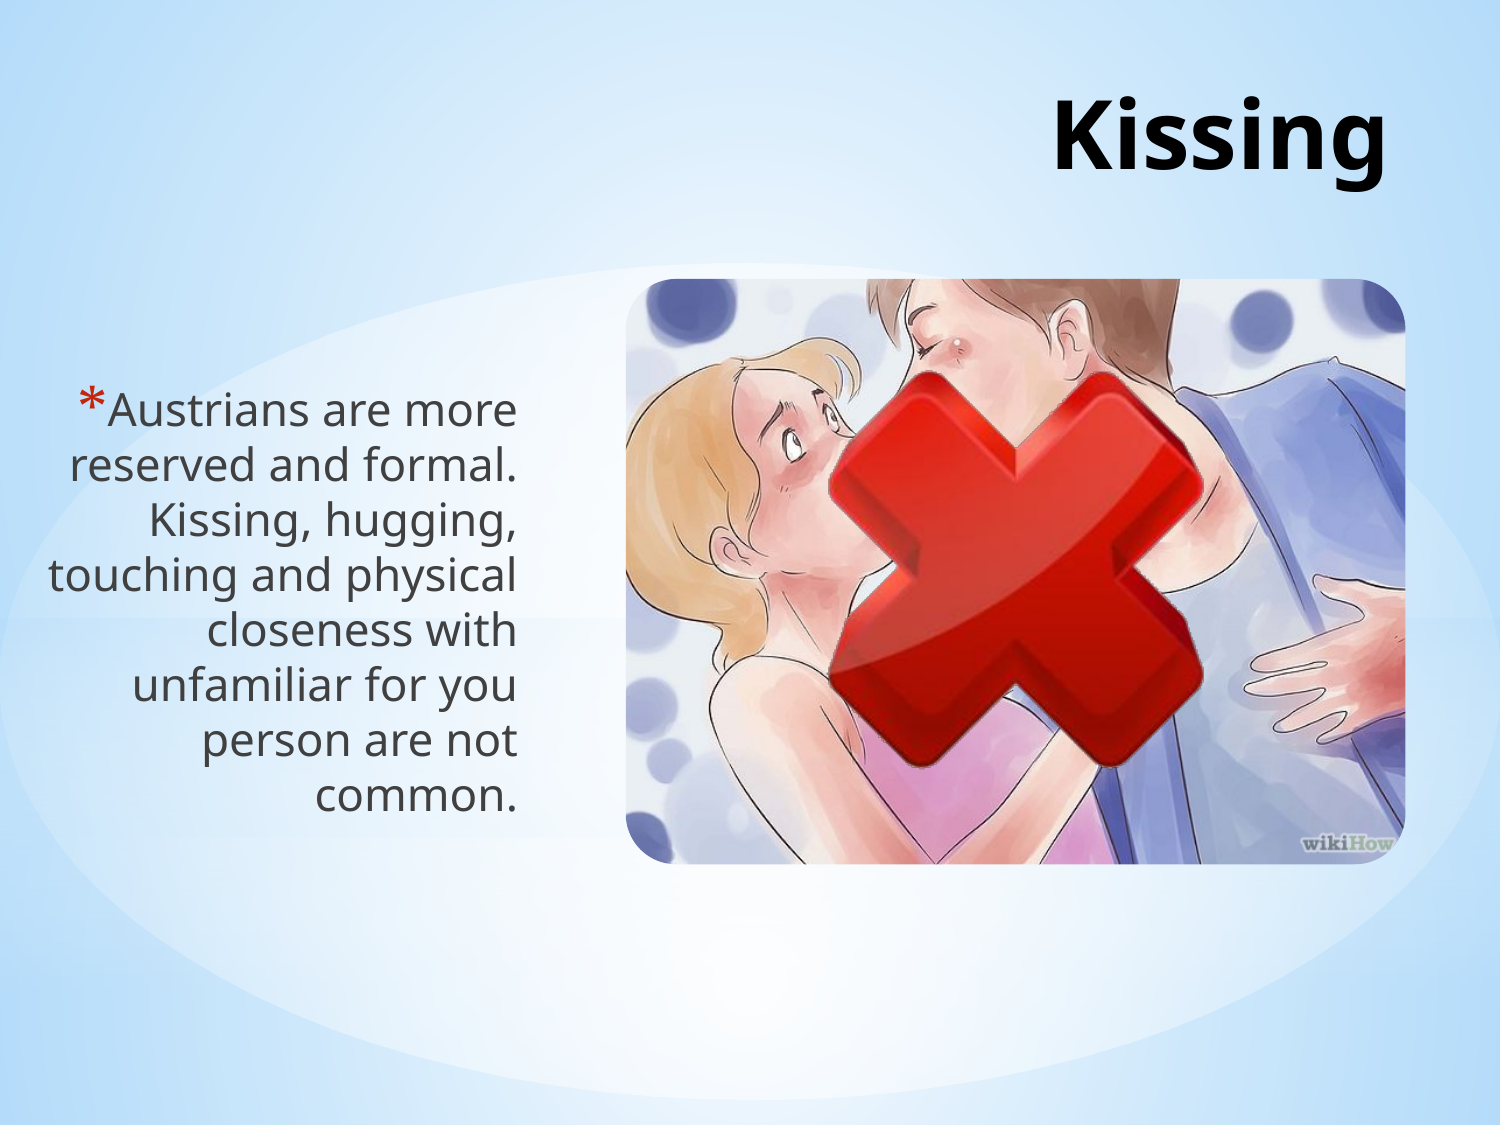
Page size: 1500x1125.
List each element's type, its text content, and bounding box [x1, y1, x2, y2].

picture [625, 278, 1406, 865]
list Austrians are more reserved and formal. Kissing, hugging, touching and physical closeness with unfamiliar for you person are not common. [0, 373, 534, 991]
title Kissing [337, 66, 1406, 254]
